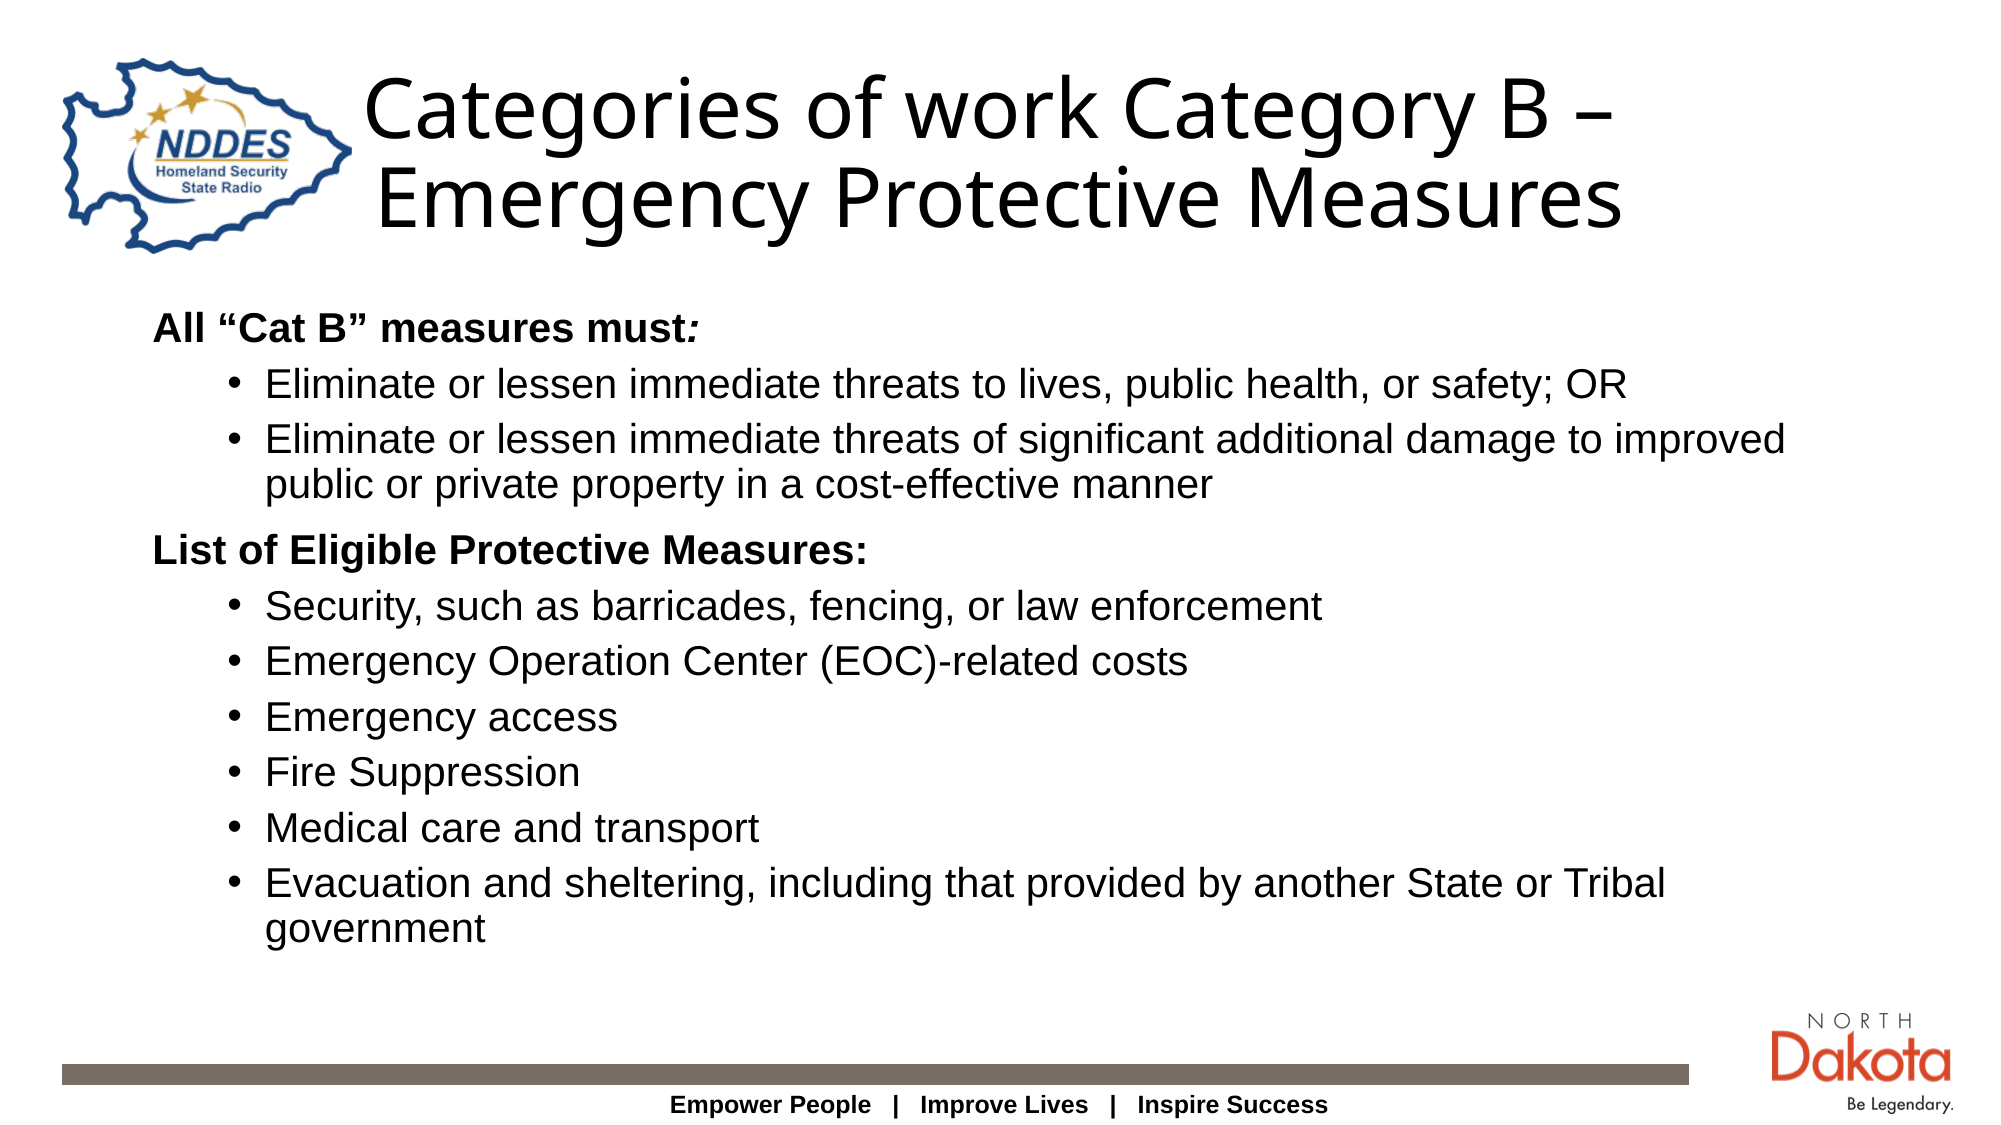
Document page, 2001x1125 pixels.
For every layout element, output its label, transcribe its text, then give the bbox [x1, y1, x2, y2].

picture [62, 58, 137, 254]
title Categories of work Category B – Emergency Protective Measures [137, 47, 1863, 265]
list All “Cat B” measures must: Eliminate or lessen immediate threats to lives, public health, or safety; OR Eliminate or lessen immediate threats of significant additional damage to improved public or private property in a cost-effective manner List of Eligible Protective Measures: Security, such as barricades, fencing, or law enforcement Emergency Operation Center (EOC)-related costs Emergency access Fire Suppression Medical care and transport Evacuation and sheltering, including that provided by another State or Tribal government [137, 299, 1863, 1014]
picture [1772, 1013, 1953, 1114]
